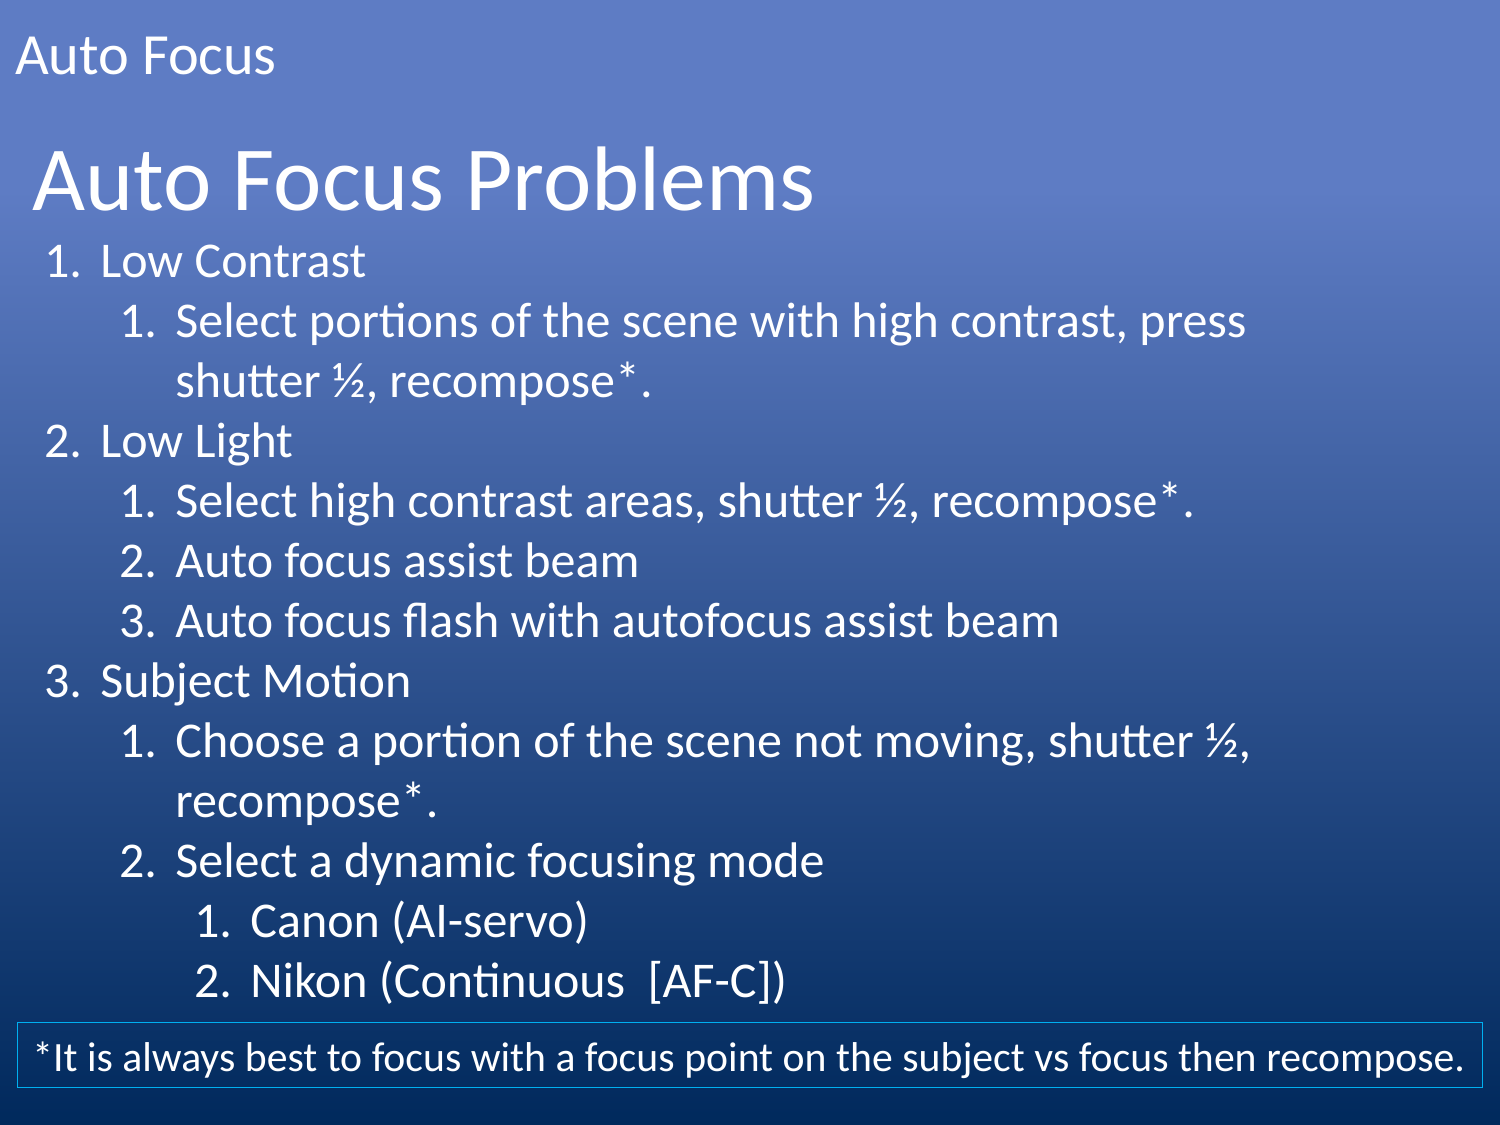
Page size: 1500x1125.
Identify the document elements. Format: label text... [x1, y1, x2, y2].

text_box Low Contrast Select portions of the scene with high contrast, press shutter ½, recompose*. Low Light Select high contrast areas, shutter ½, recompose*. Auto focus assist beam Auto focus flash with autofocus assist beam Subject Motion Choose a portion of the scene not moving, shutter ½, recompose*. Select a dynamic focusing mode Canon (AI-servo) Nikon (Continuous [AF-C]) [29, 219, 1400, 1015]
text_box Auto Focus Problems [17, 110, 1412, 236]
text_box *It is always best to focus with a focus point on the subject vs focus then recompose. [17, 1022, 1483, 1088]
title Auto Focus [0, 0, 455, 102]
